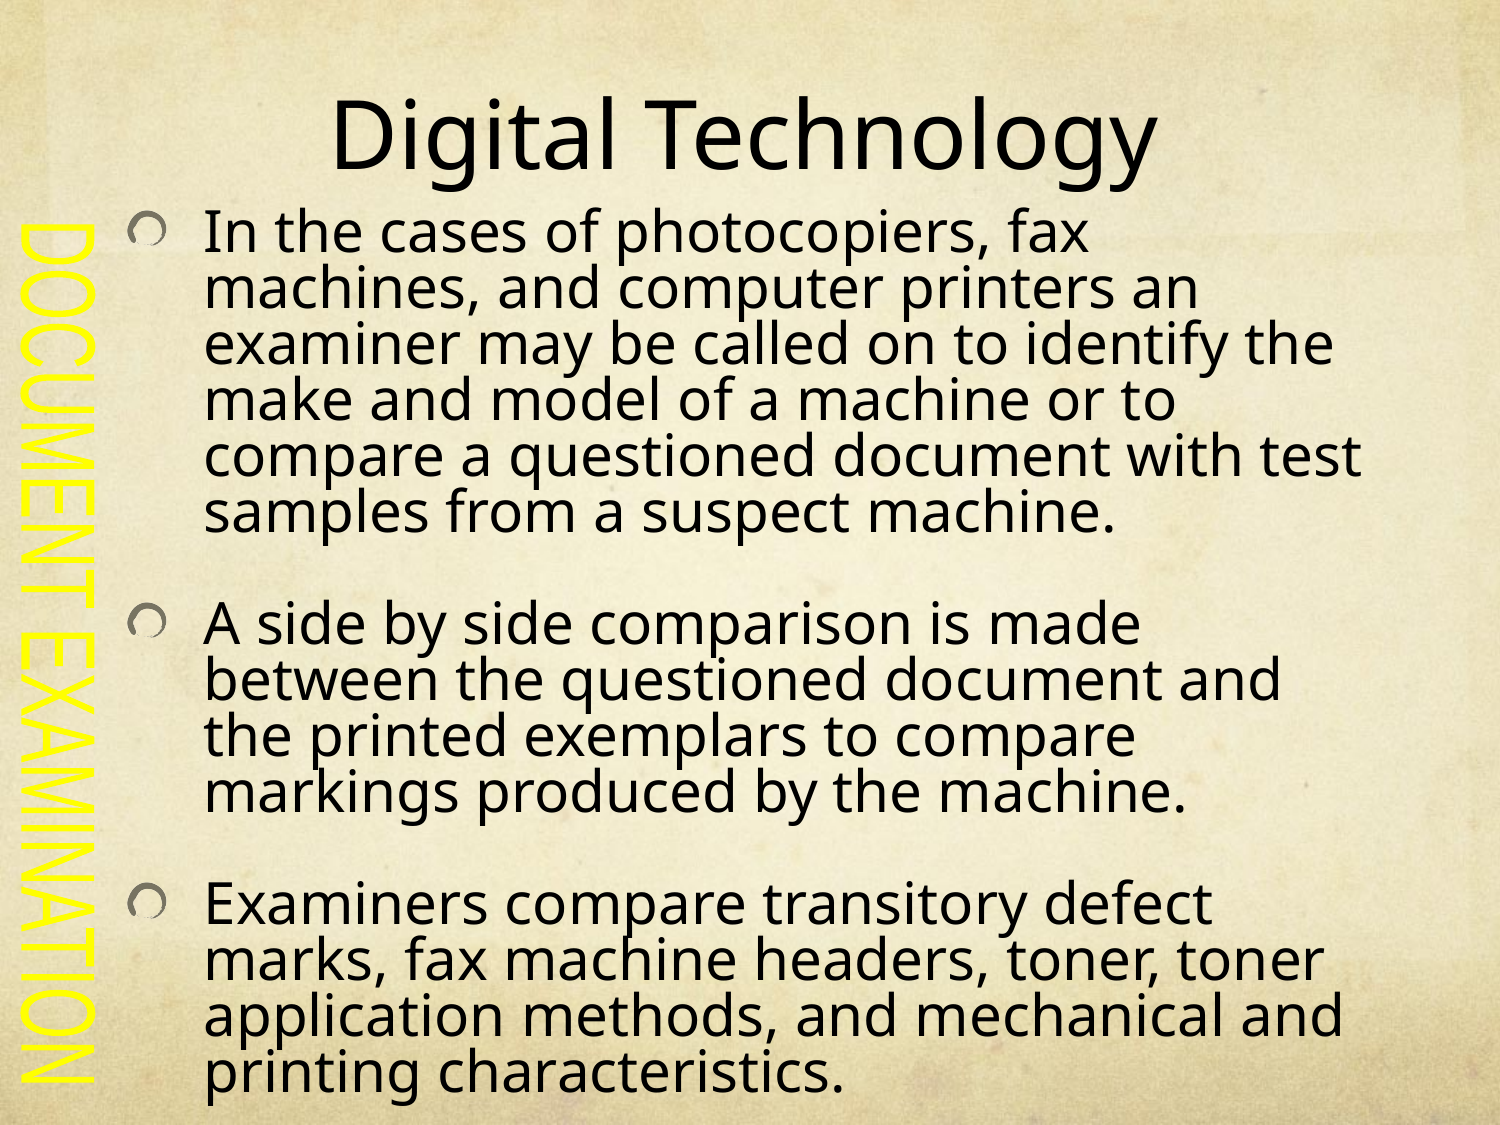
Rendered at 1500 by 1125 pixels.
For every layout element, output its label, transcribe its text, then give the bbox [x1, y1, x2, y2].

title Digital Technology [125, 37, 1363, 200]
picture [127, 210, 168, 247]
picture [127, 882, 168, 920]
list In the cases of photocopiers, fax machines, and computer printers an examiner may be called on to identify the make and model of a machine or to compare a questioned document with test samples from a suspect machine. A side by side comparison is made between the questioned document and the printed exemplars to compare markings produced by the machine. Examiners compare transitory defect marks, fax machine headers, toner, toner application methods, and mechanical and printing characteristics. [112, 200, 1388, 1125]
picture [127, 602, 168, 639]
picture [0, 0, 1500, 1125]
